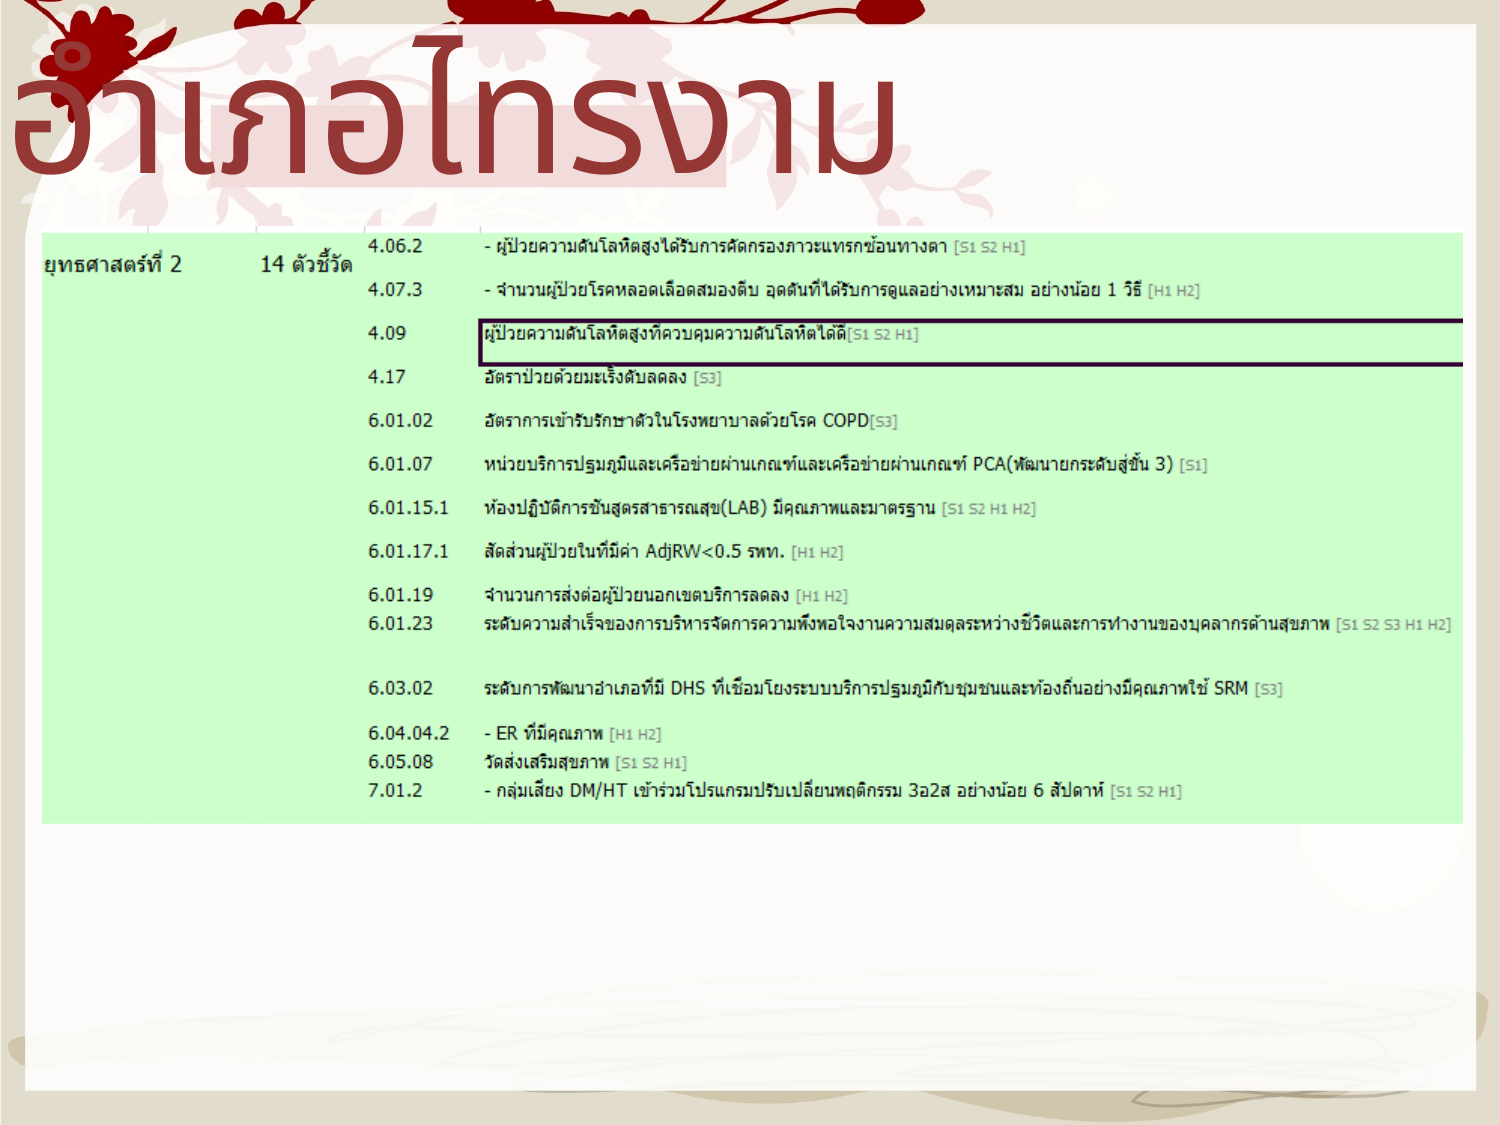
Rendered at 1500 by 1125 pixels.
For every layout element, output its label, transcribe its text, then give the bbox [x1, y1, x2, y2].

text_box อำเภอไทรงาม [0, 0, 923, 215]
picture [0, 0, 1500, 1125]
